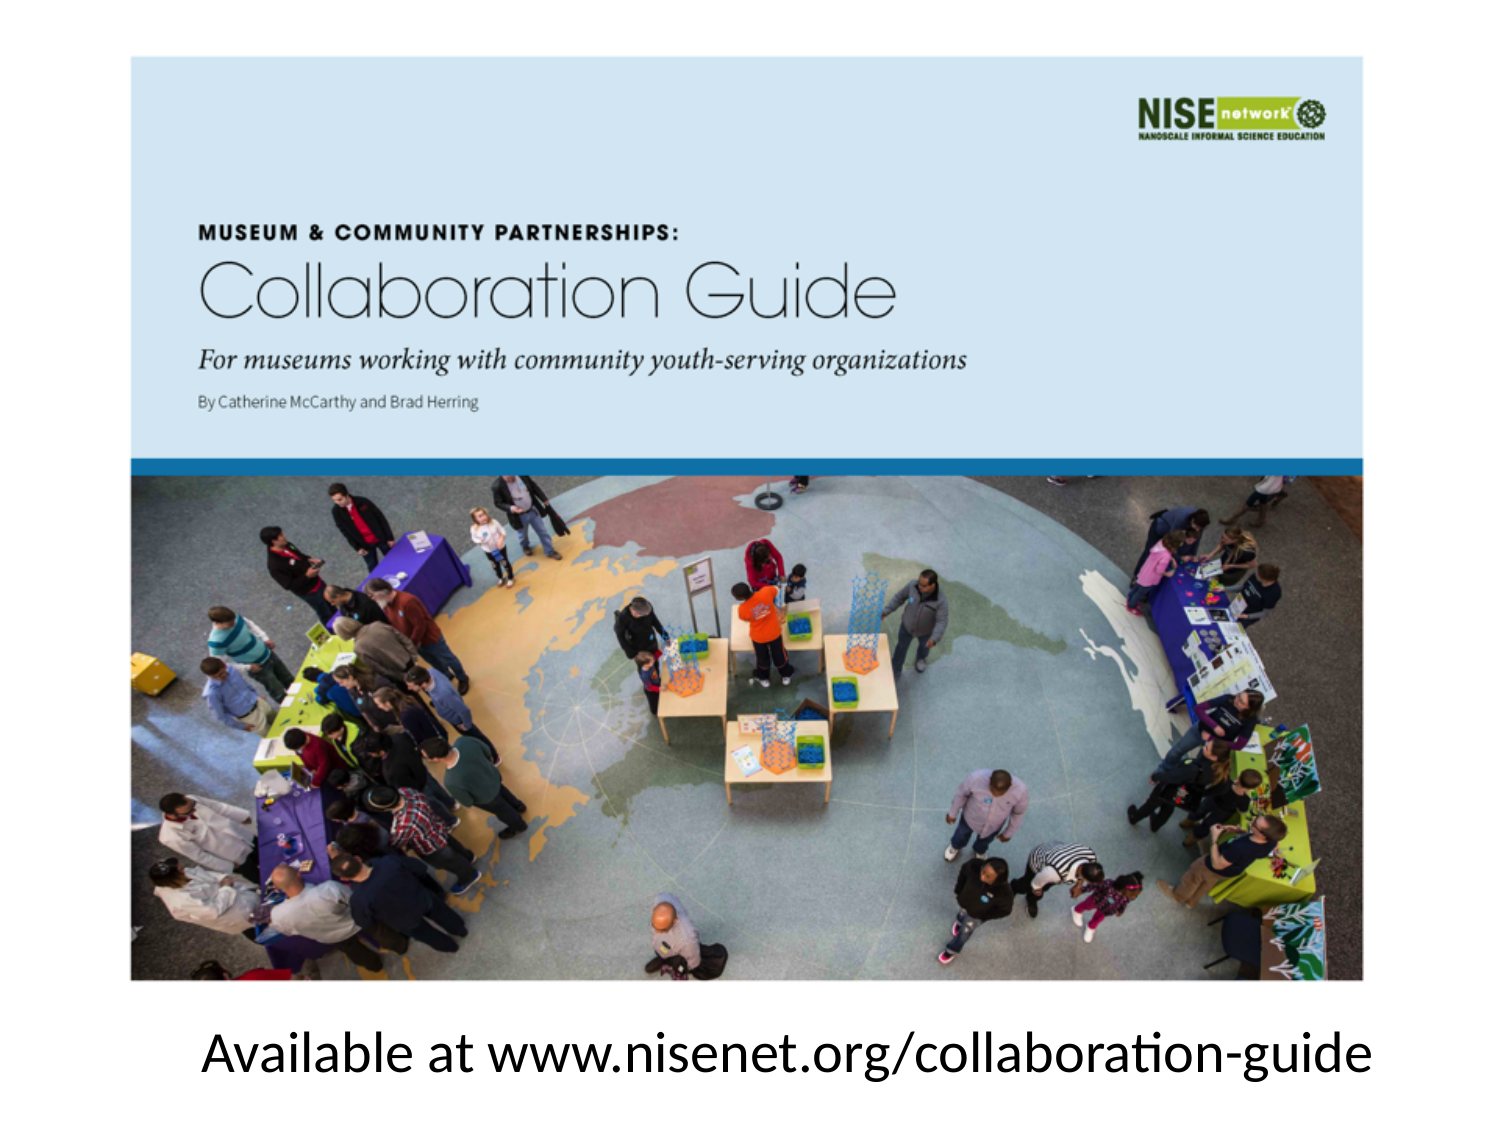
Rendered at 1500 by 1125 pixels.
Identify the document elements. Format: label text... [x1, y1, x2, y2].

list Available at www.nisenet.org/collaboration-guide [0, 1020, 1500, 1125]
picture [69, 0, 1426, 1043]
